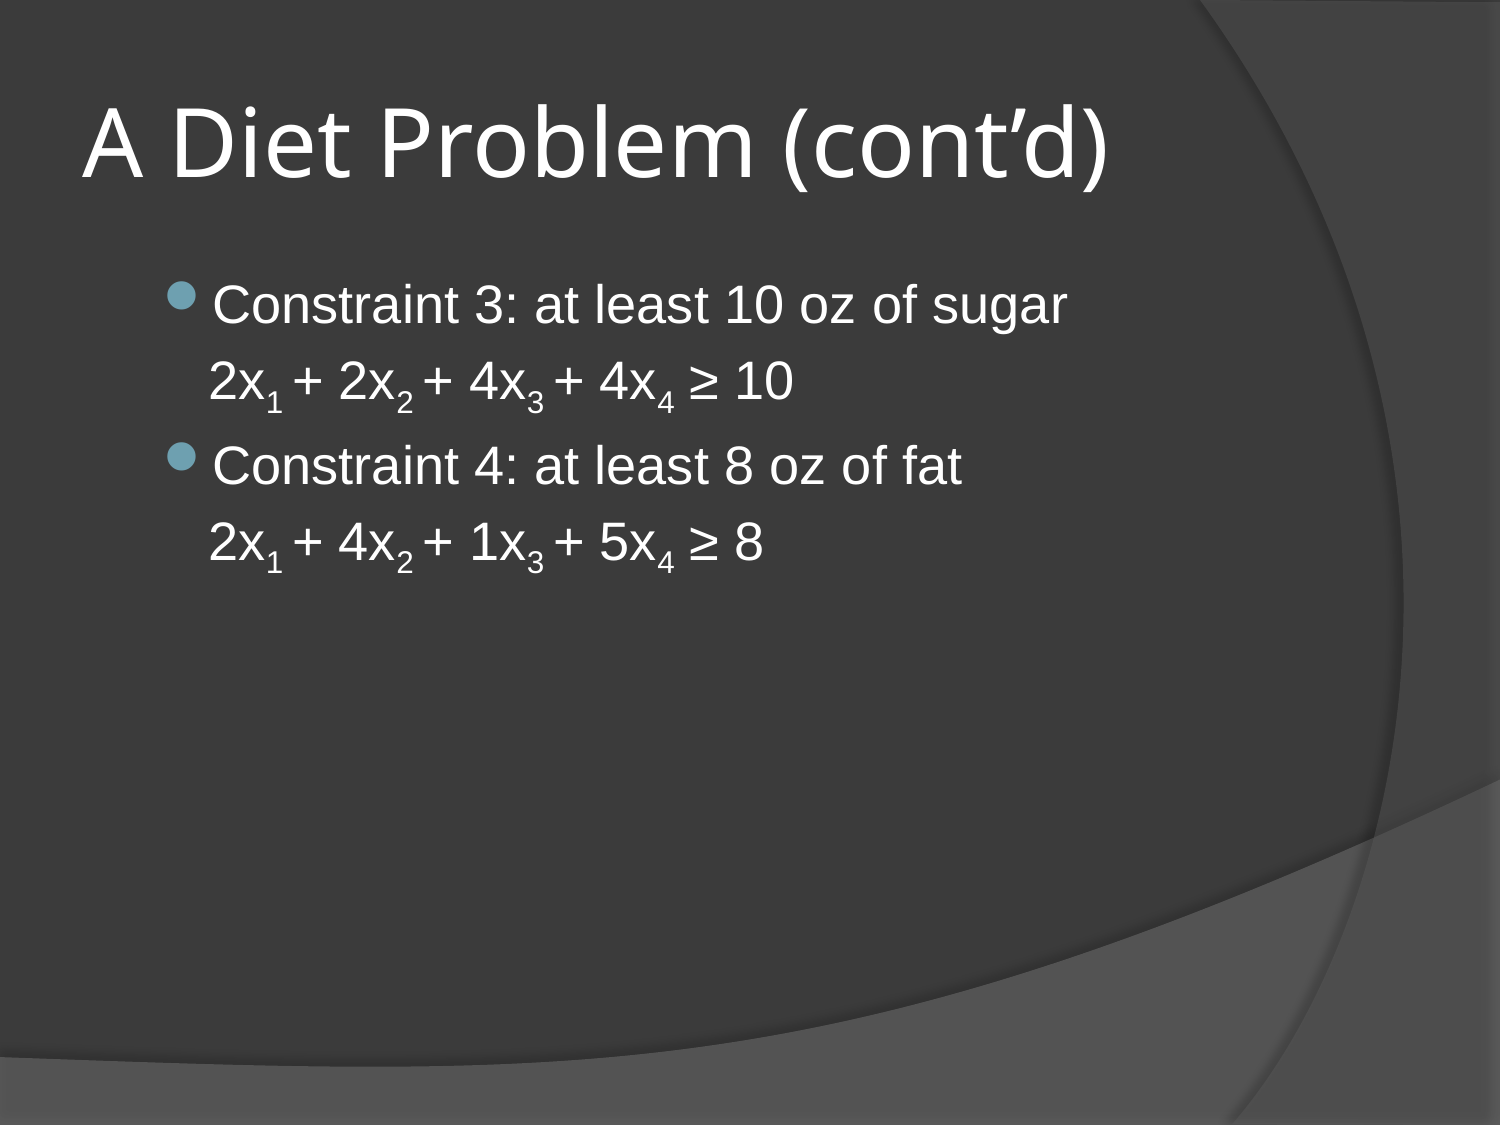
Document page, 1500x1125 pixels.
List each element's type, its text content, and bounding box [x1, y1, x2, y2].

title A Diet Problem (cont’d) [75, 45, 1300, 233]
list Constraint 3: at least 10 oz of sugar 2x1 + 2x2 + 4x3 + 4x4 ≥ 10 Constraint 4: at least 8 oz of fat 2x1 + 4x2 + 1x3 + 5x4 ≥ 8 [75, 262, 1300, 1005]
